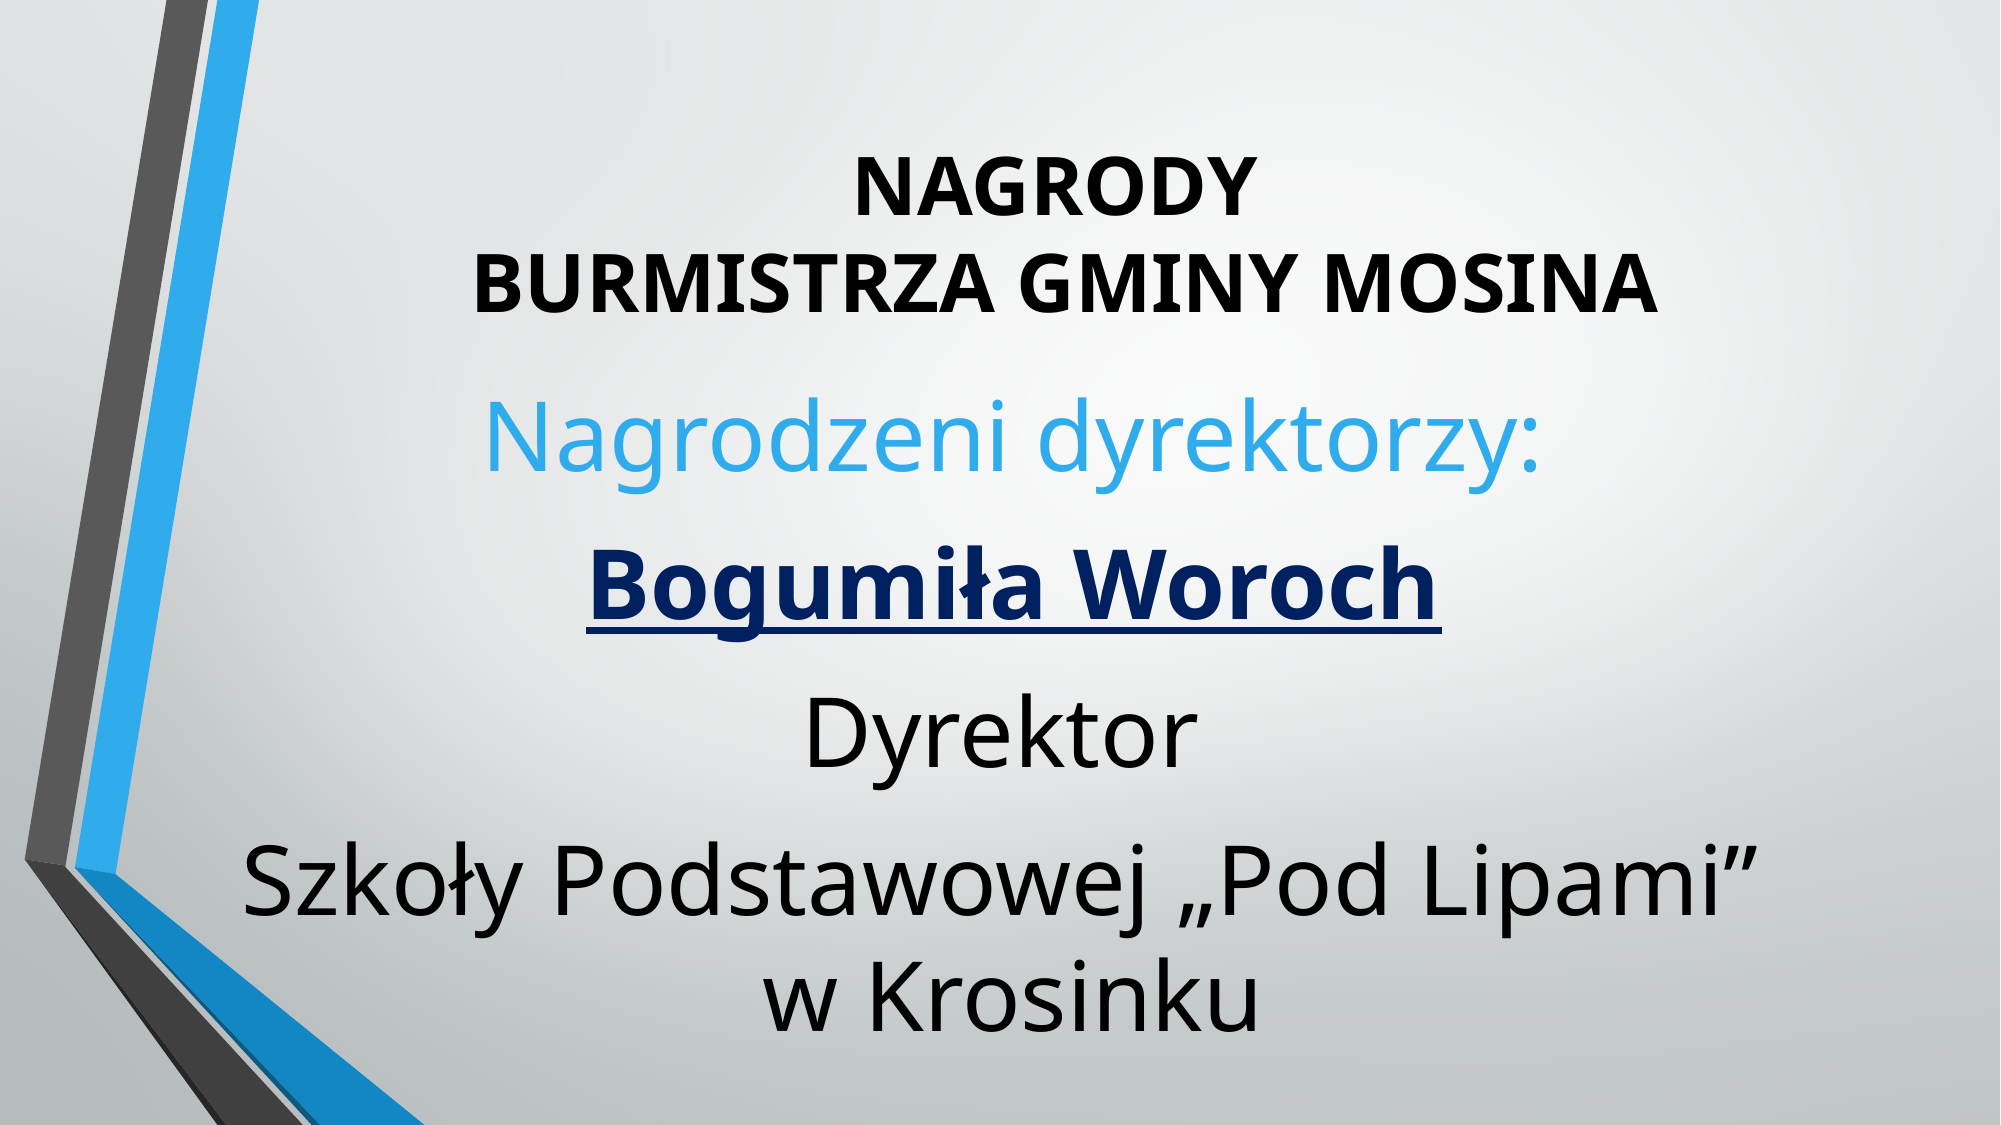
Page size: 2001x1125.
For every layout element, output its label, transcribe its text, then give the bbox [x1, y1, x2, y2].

title NAGRODY BURMISTRZA GMINY MOSINA [358, 125, 1772, 338]
list Nagrodzeni dyrektorzy: Bogumiła Woroch Dyrektor Szkoły Podstawowej „Pod Lipami” w Krosinku [27, 364, 2000, 1062]
